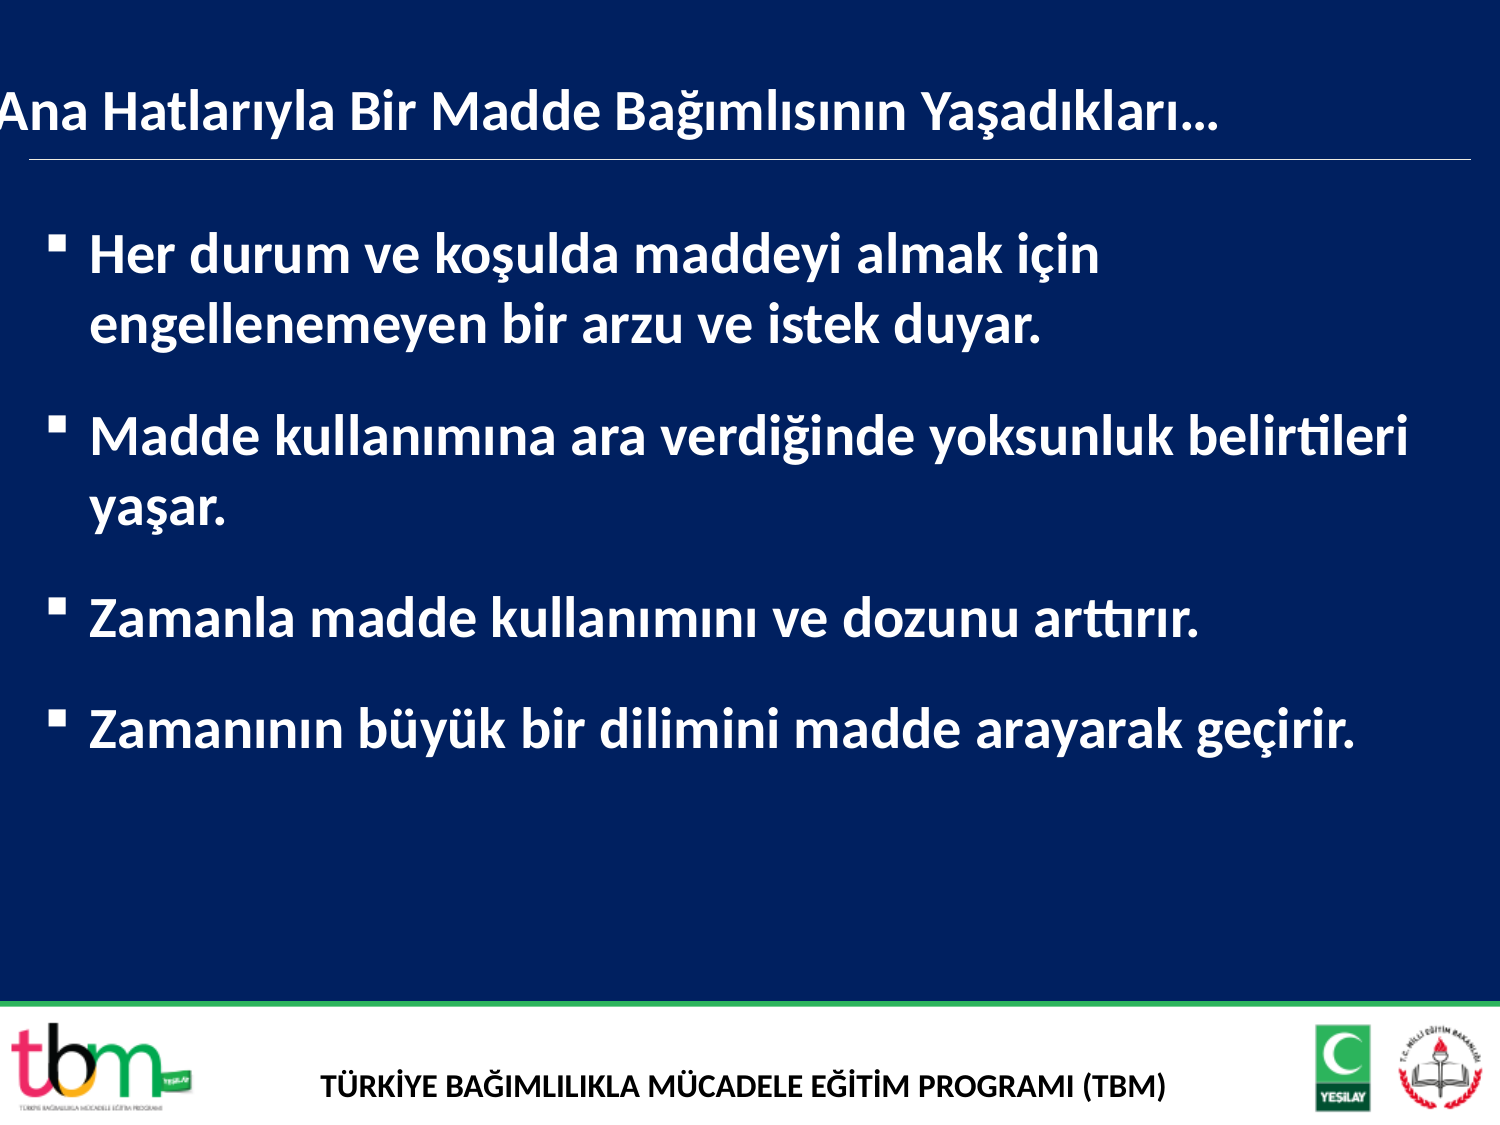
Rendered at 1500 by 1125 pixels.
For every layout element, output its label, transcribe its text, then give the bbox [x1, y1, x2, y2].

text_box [0, 1001, 1500, 1125]
text_box Her durum ve koşulda maddeyi almak için engellenemeyen bir arzu ve istek duyar. Madde kullanımına ara verdiğinde yoksunluk belirtileri yaşar. Zamanla madde kullanımını ve dozunu arttırır. Zamanının büyük bir dilimini madde arayarak geçirir. [28, 208, 1471, 768]
text_box Ana Hatlarıyla Bir Madde Bağımlısının Yaşadıkları… [0, 64, 1353, 150]
